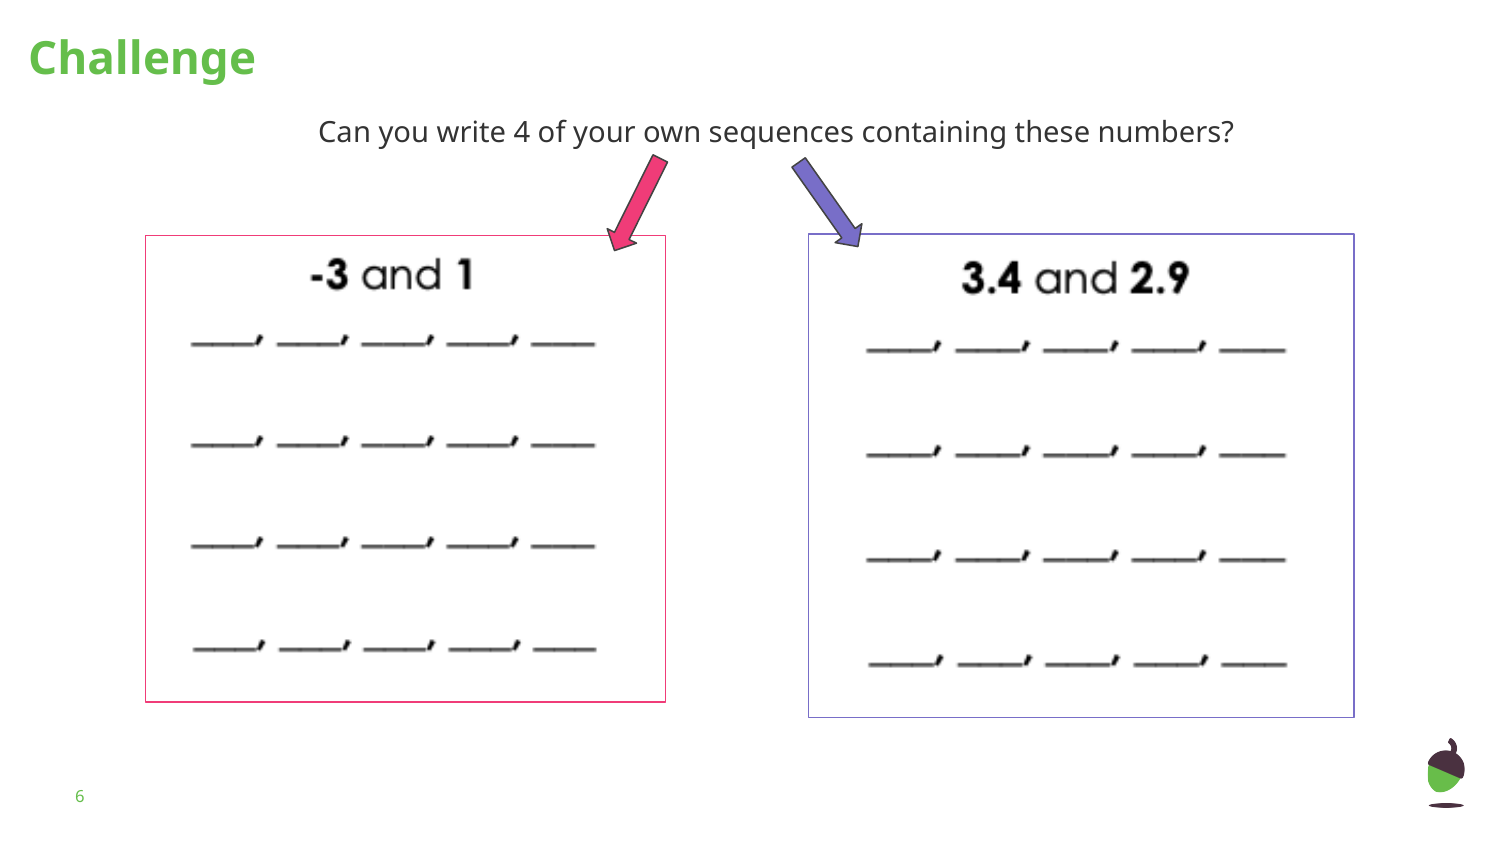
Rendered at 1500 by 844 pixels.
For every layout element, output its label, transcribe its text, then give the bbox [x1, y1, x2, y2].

picture [808, 234, 1354, 718]
text_box [791, 157, 862, 232]
text_box [607, 154, 668, 234]
picture [146, 236, 665, 702]
slide_number ‹#› [75, 786, 194, 816]
picture [1427, 738, 1465, 808]
text_box Can you write 4 of your own sequences containing these numbers? [182, 95, 1371, 166]
title Challenge [28, 20, 279, 90]
